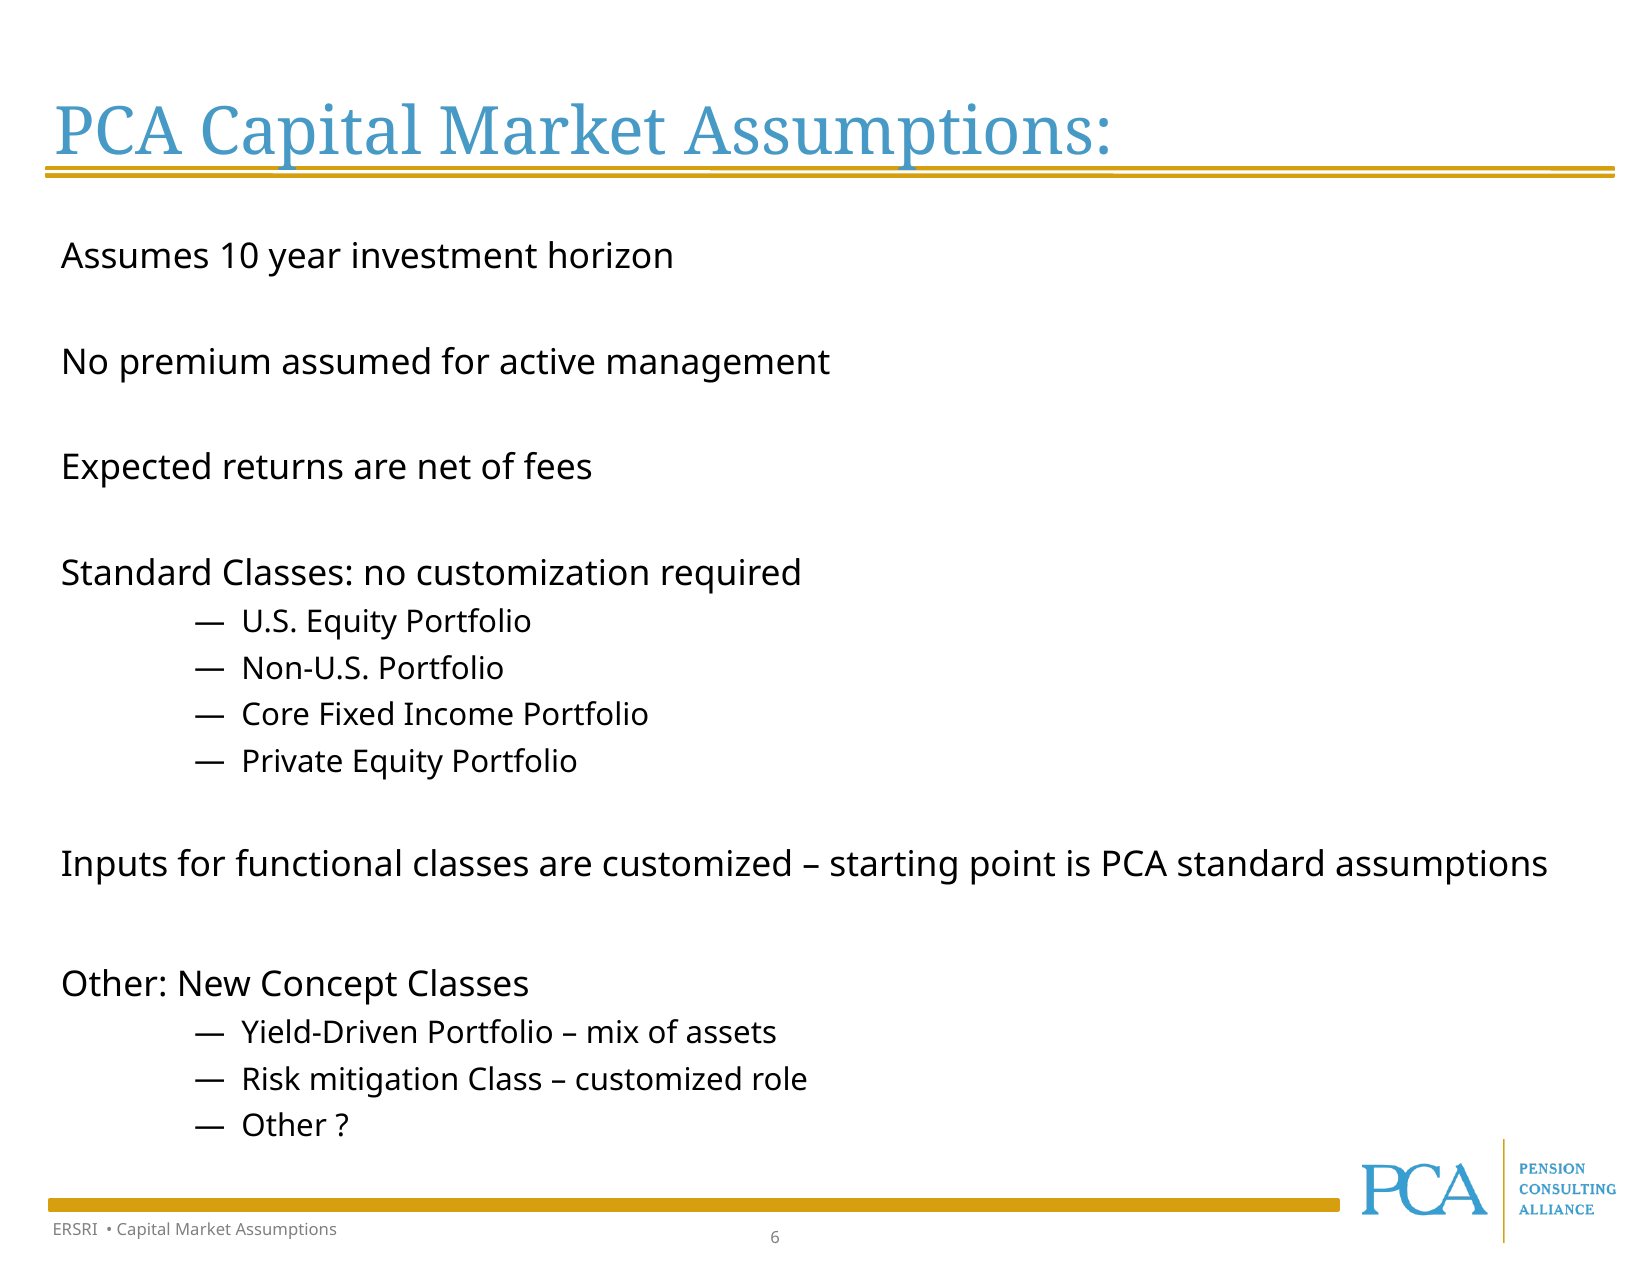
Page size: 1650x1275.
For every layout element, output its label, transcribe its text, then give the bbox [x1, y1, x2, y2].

picture [1362, 1139, 1616, 1243]
list Assumes 10 year investment horizon No premium assumed for active management Expected returns are net of fees Standard Classes: no customization required U.S. Equity Portfolio Non-U.S. Portfolio Core Fixed Income Portfolio Private Equity Portfolio Inputs for functional classes are customized – starting point is PCA standard assumptions Other: New Concept Classes Yield-Driven Portfolio – mix of assets Risk mitigation Class – customized role Other ? [46, 215, 1592, 1179]
text_box PCA Capital Market Assumptions: [37, 79, 1650, 176]
